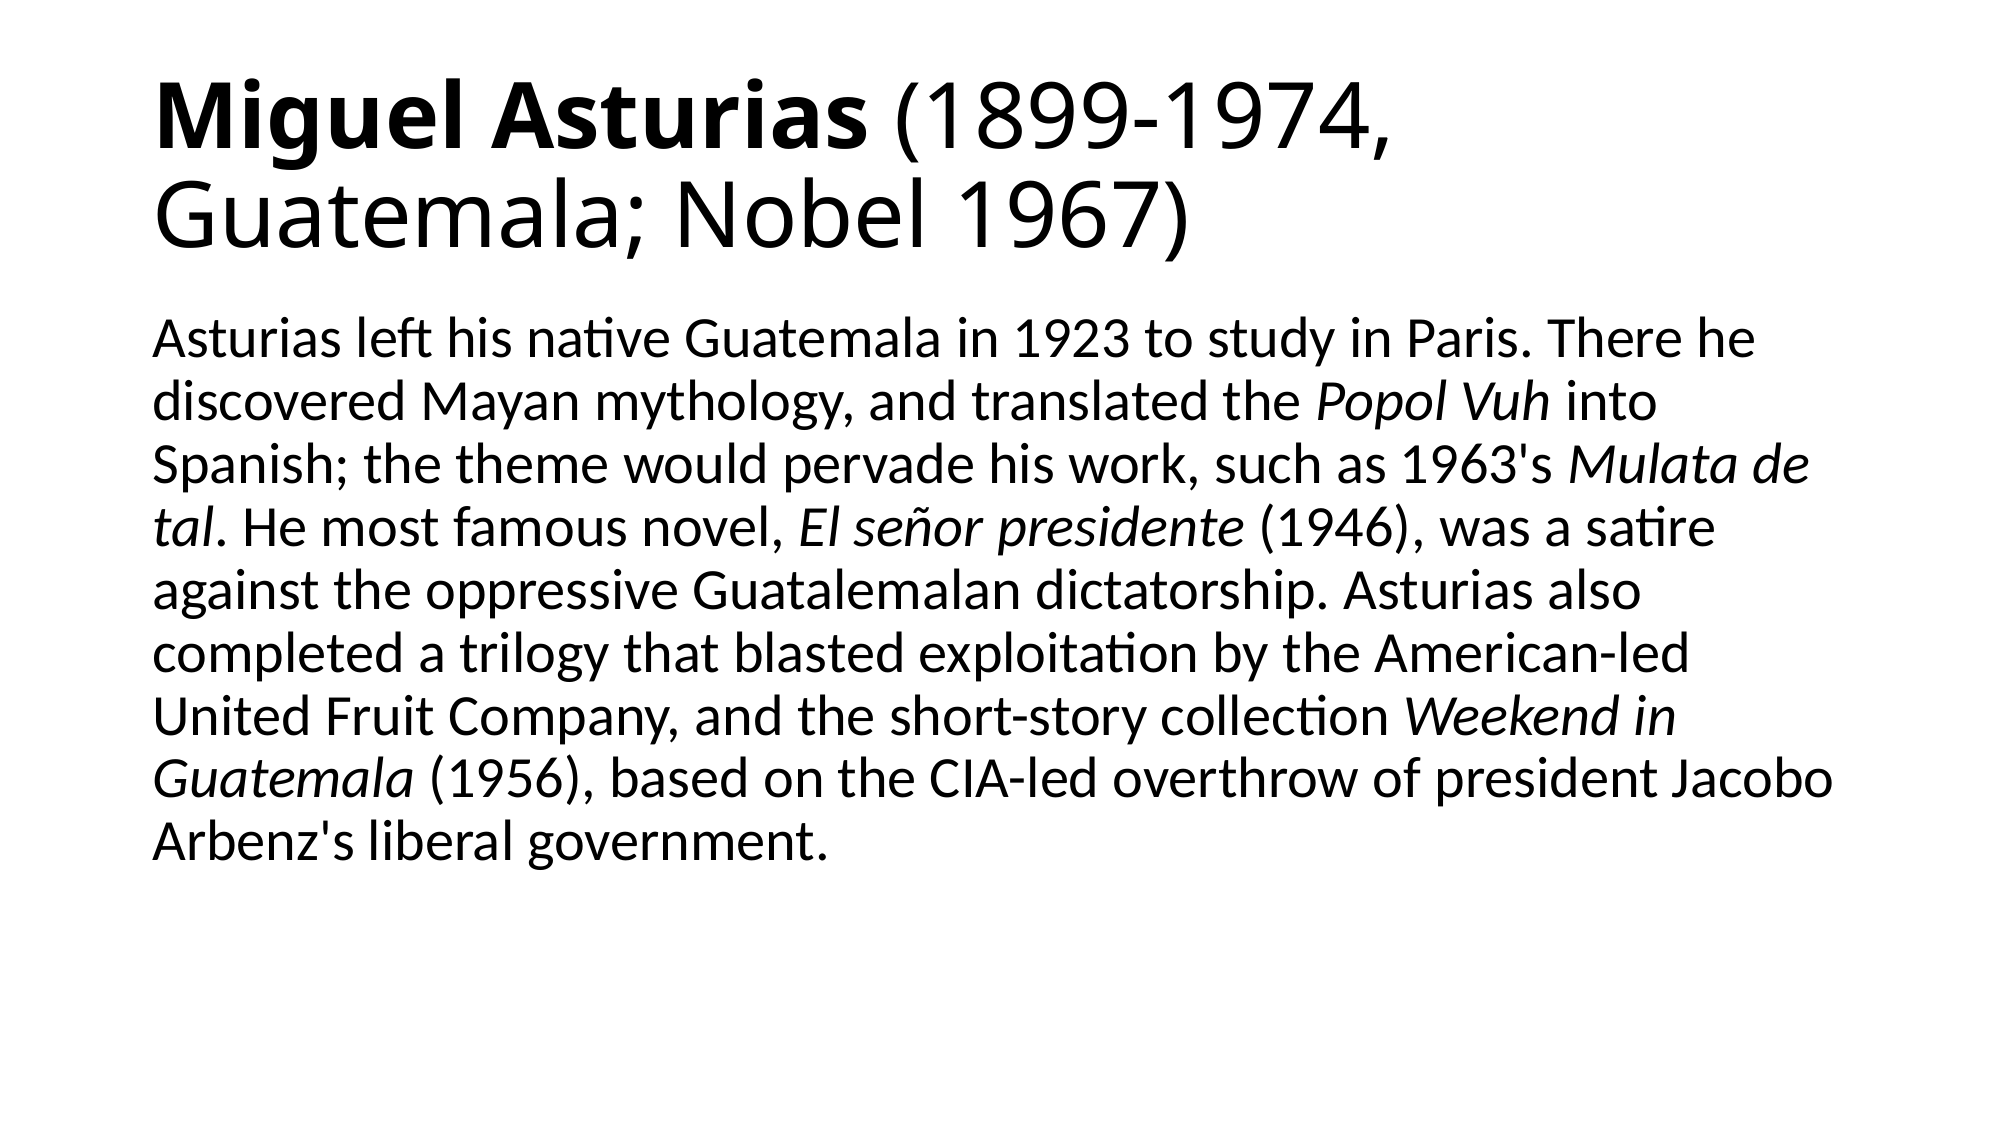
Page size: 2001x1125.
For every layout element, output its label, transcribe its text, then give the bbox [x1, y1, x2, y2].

title Miguel Asturias (1899-1974, Guatemala; Nobel 1967) [137, 59, 1863, 278]
list Asturias left his native Guatemala in 1923 to study in Paris. There he discovered Mayan mythology, and translated the Popol Vuh into Spanish; the theme would pervade his work, such as 1963's Mulata de tal. He most famous novel, El señor presidente (1946), was a satire against the oppressive Guatalemalan dictatorship. Asturias also completed a trilogy that blasted exploitation by the American-led United Fruit Company, and the short-story collection Weekend in Guatemala (1956), based on the CIA-led overthrow of president Jacobo Arbenz's liberal government. [137, 299, 1863, 1014]
